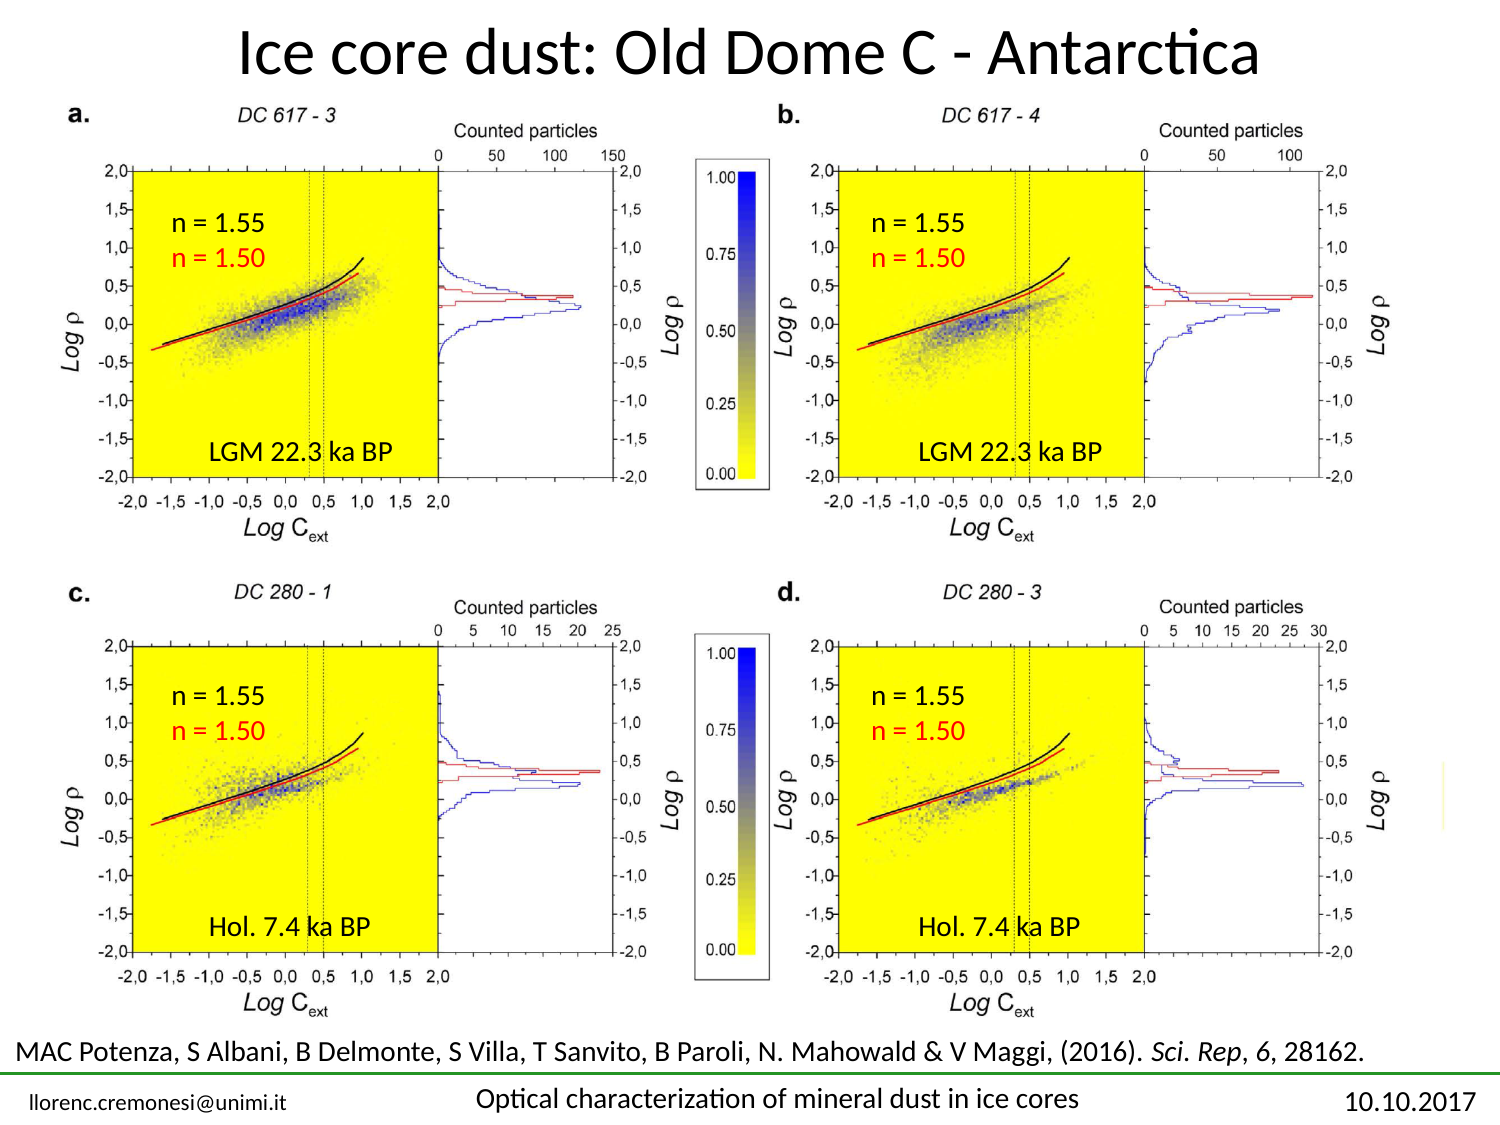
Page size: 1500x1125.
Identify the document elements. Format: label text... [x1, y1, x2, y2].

text_box llorenc.cremonesi@unimi.it [13, 1083, 307, 1122]
text_box MAC Potenza, S Albani, B Delmonte, S Villa, T Sanvito, B Paroli, N. Mahowald & V Maggi, (2016). Sci. Rep, 6, 28162. [0, 1024, 1500, 1072]
text_box 10.10.2017 [1328, 1079, 1500, 1125]
picture [58, 101, 1447, 1019]
text_box Ice core dust: Old Dome C - Antarctica [0, 0, 1500, 96]
text_box Optical characterization of mineral dust in ice cores [460, 1083, 1128, 1122]
